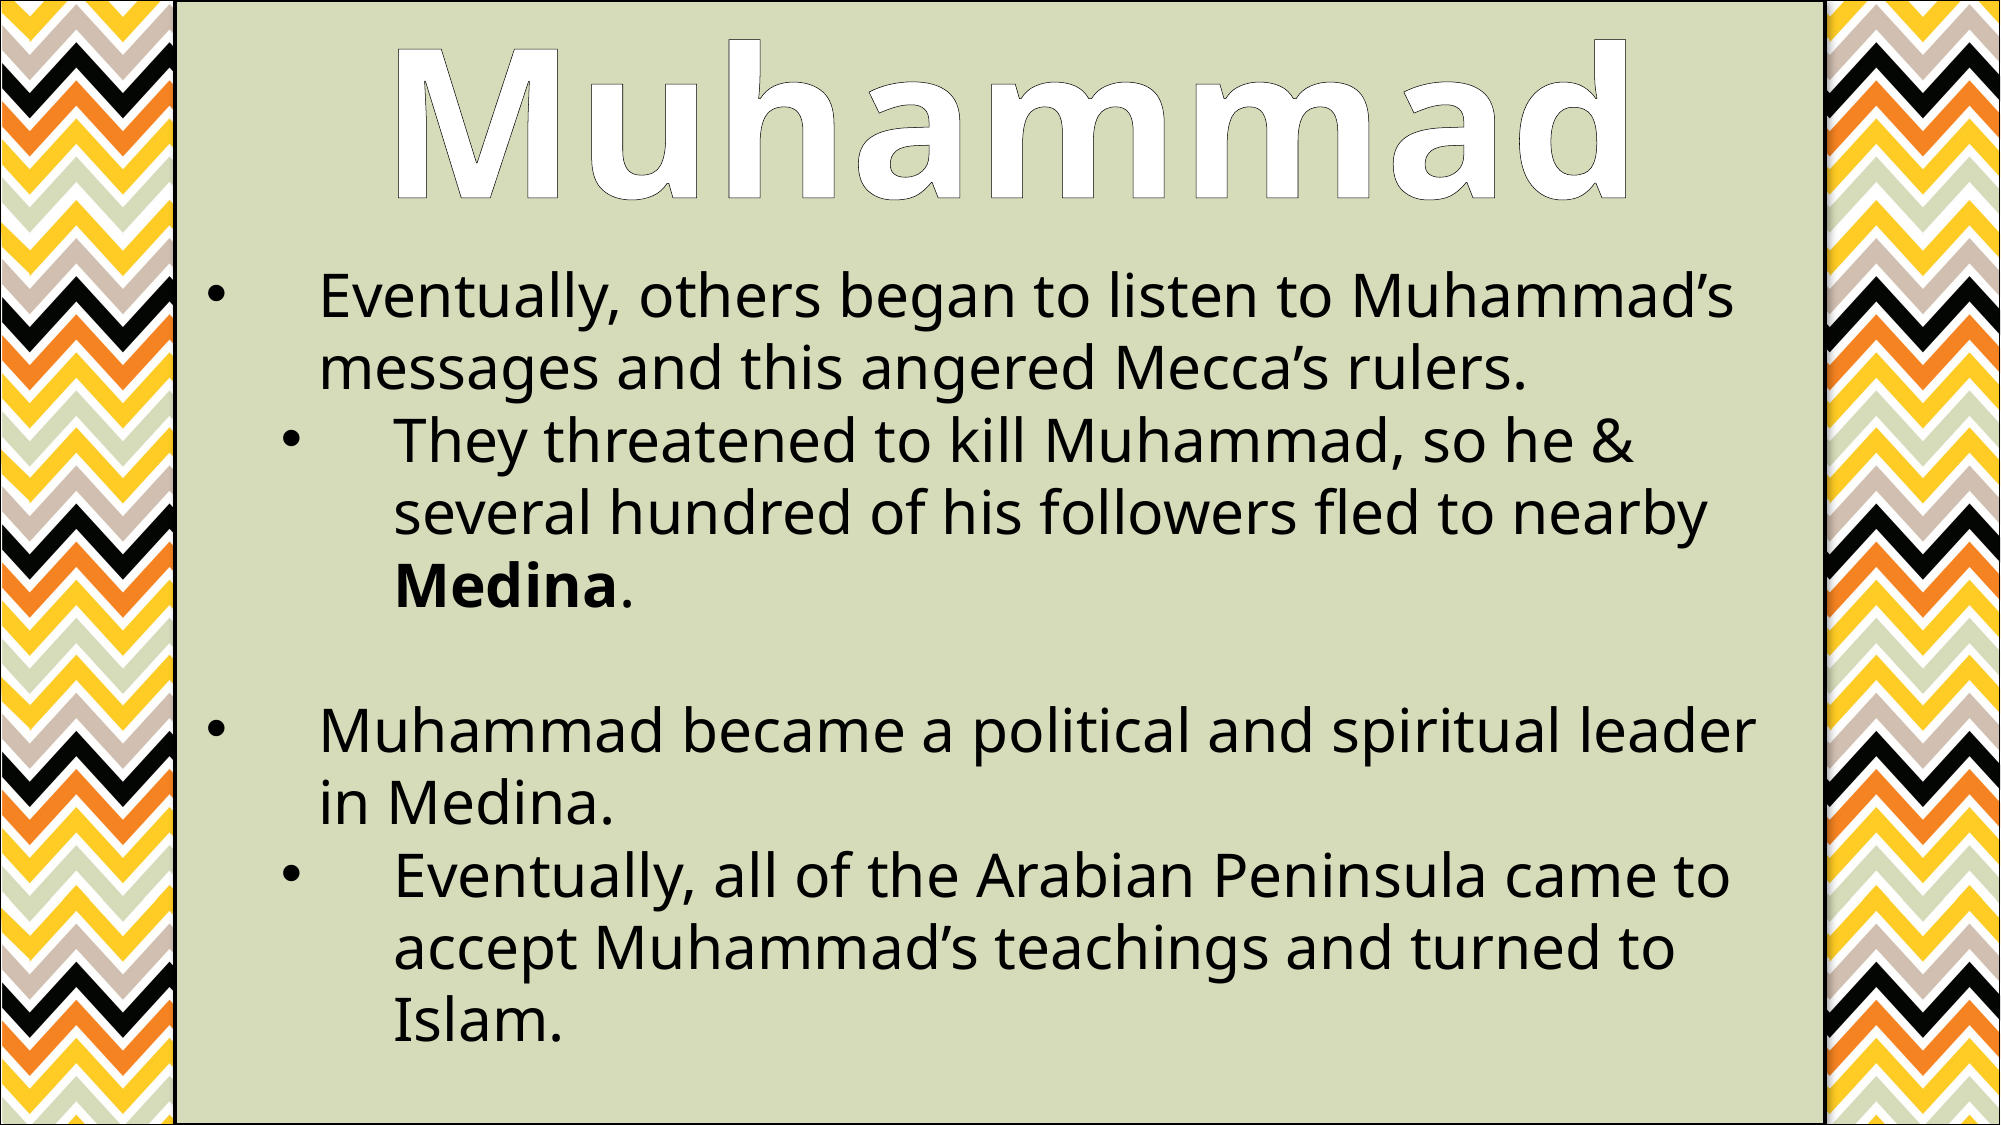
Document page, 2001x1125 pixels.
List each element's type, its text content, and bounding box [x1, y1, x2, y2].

text_box [174, 0, 1826, 1125]
text_box Muhammad [364, 0, 1657, 247]
text_box [1833, 0, 2000, 1125]
text_box [0, 0, 174, 1125]
text_box Eventually, others began to listen to Muhammad’s messages and this angered Mecca’s rulers. They threatened to kill Muhammad, so he & several hundred of his followers fled to nearby Medina. Muhammad became a political and spiritual leader in Medina. Eventually, all of the Arabian Peninsula came to accept Muhammad’s teachings and turned to Islam. [191, 249, 1825, 1062]
